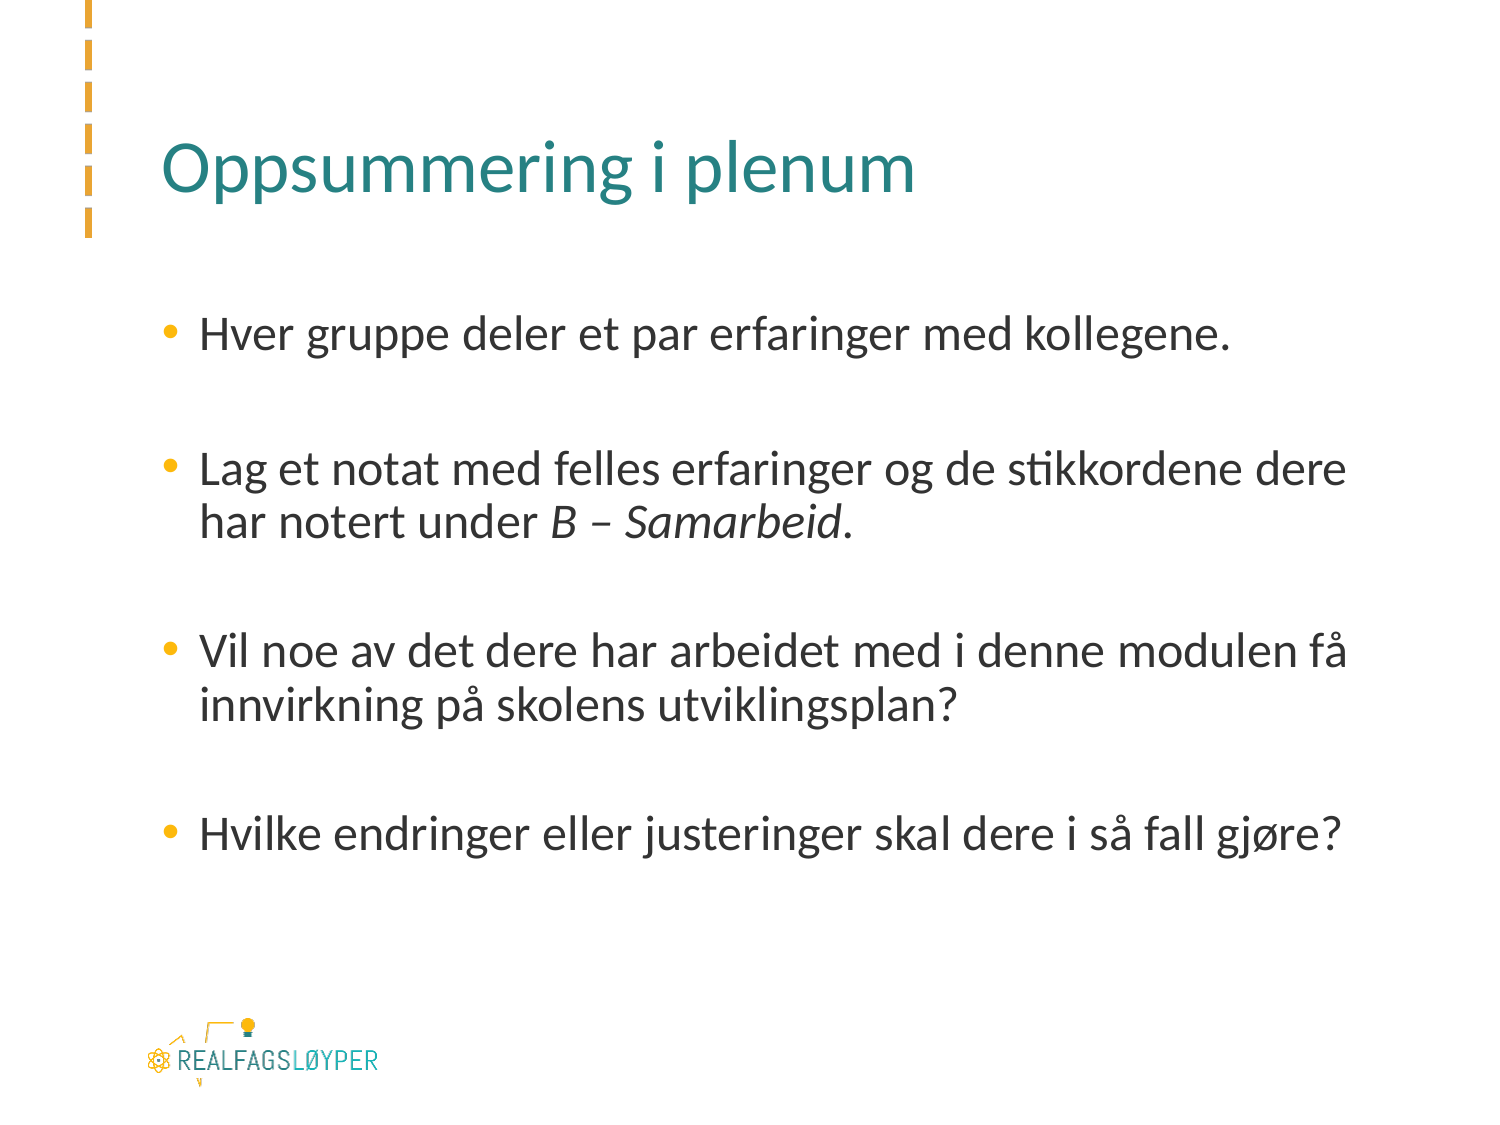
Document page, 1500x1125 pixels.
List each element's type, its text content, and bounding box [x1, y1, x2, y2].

picture [85, 0, 92, 238]
title Oppsummering i plenum [146, 59, 1391, 278]
list Hver gruppe deler et par erfaringer med kollegene. Lag et notat med felles erfaringer og de stikkordene dere har notert under B – Samarbeid. Vil noe av det dere har arbeidet med i denne modulen få innvirkning på skolens utviklingsplan? Hvilke endringer eller justeringer skal dere i så fall gjøre? [146, 299, 1391, 879]
picture [146, 1018, 380, 1089]
